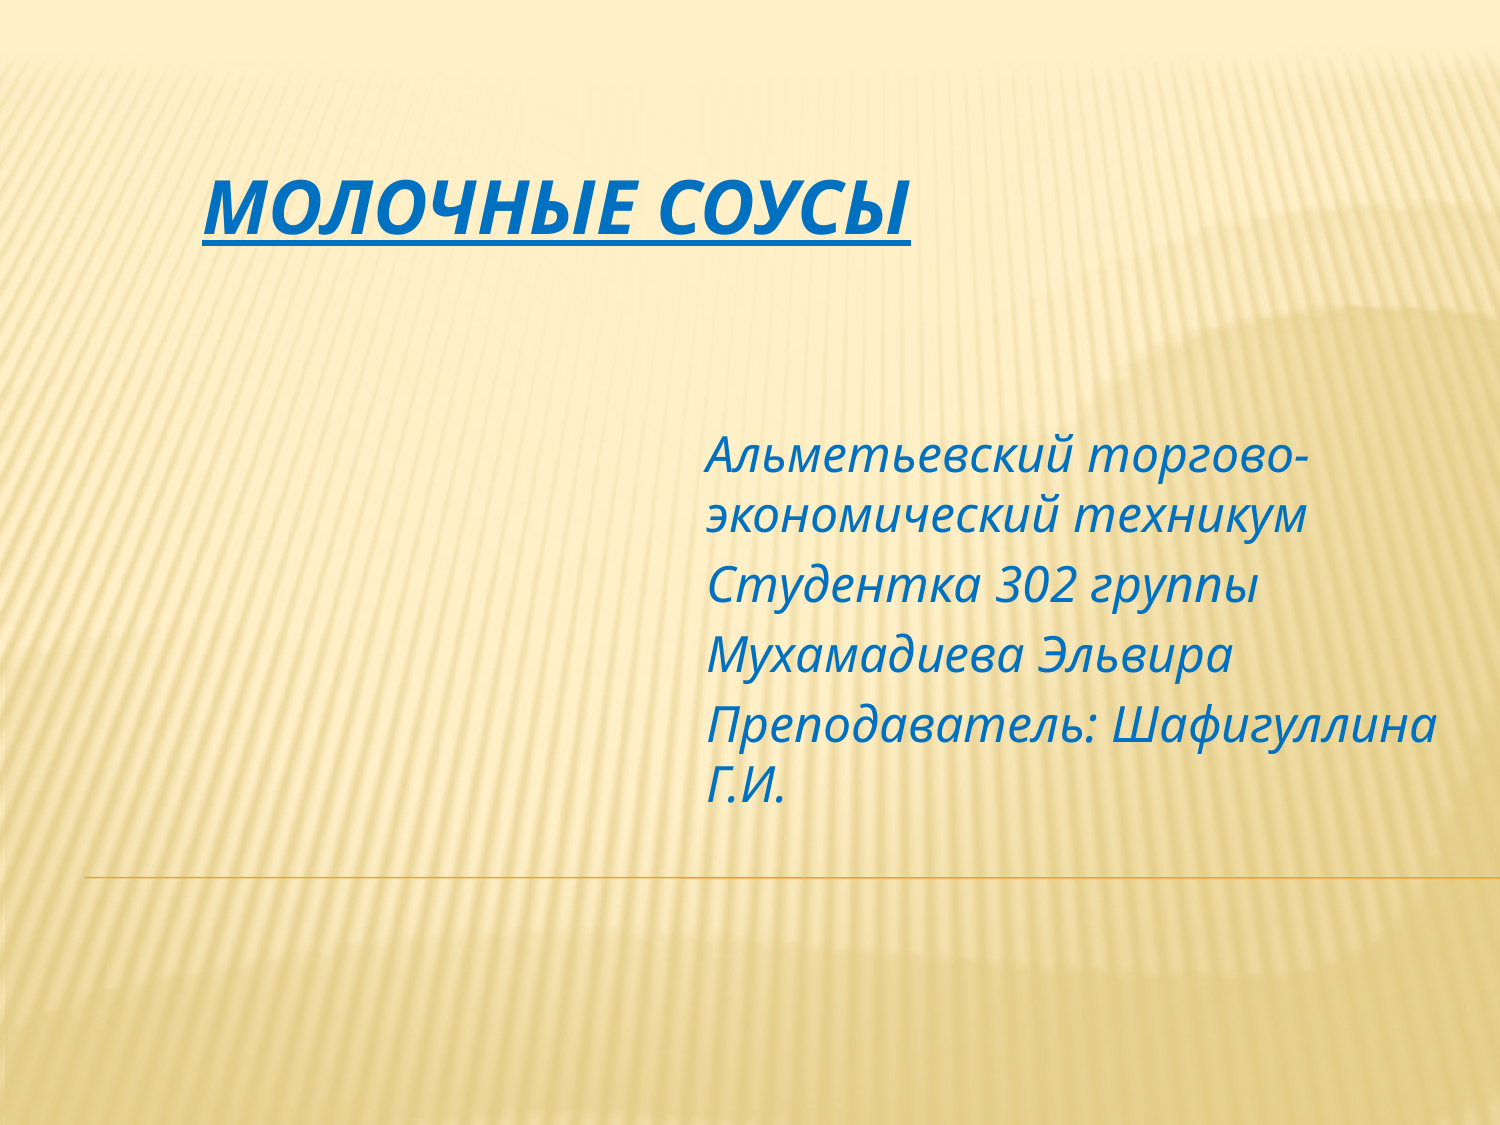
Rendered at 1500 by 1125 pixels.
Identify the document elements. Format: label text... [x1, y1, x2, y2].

subtitle Альметьевский торгово-экономический техникум Студентка 302 группы Мухамадиева Эльвира Преподаватель: Шафигуллина Г.И. [691, 398, 1454, 821]
title МОЛОЧНЫЕ СОУСЫ [187, 152, 1243, 434]
